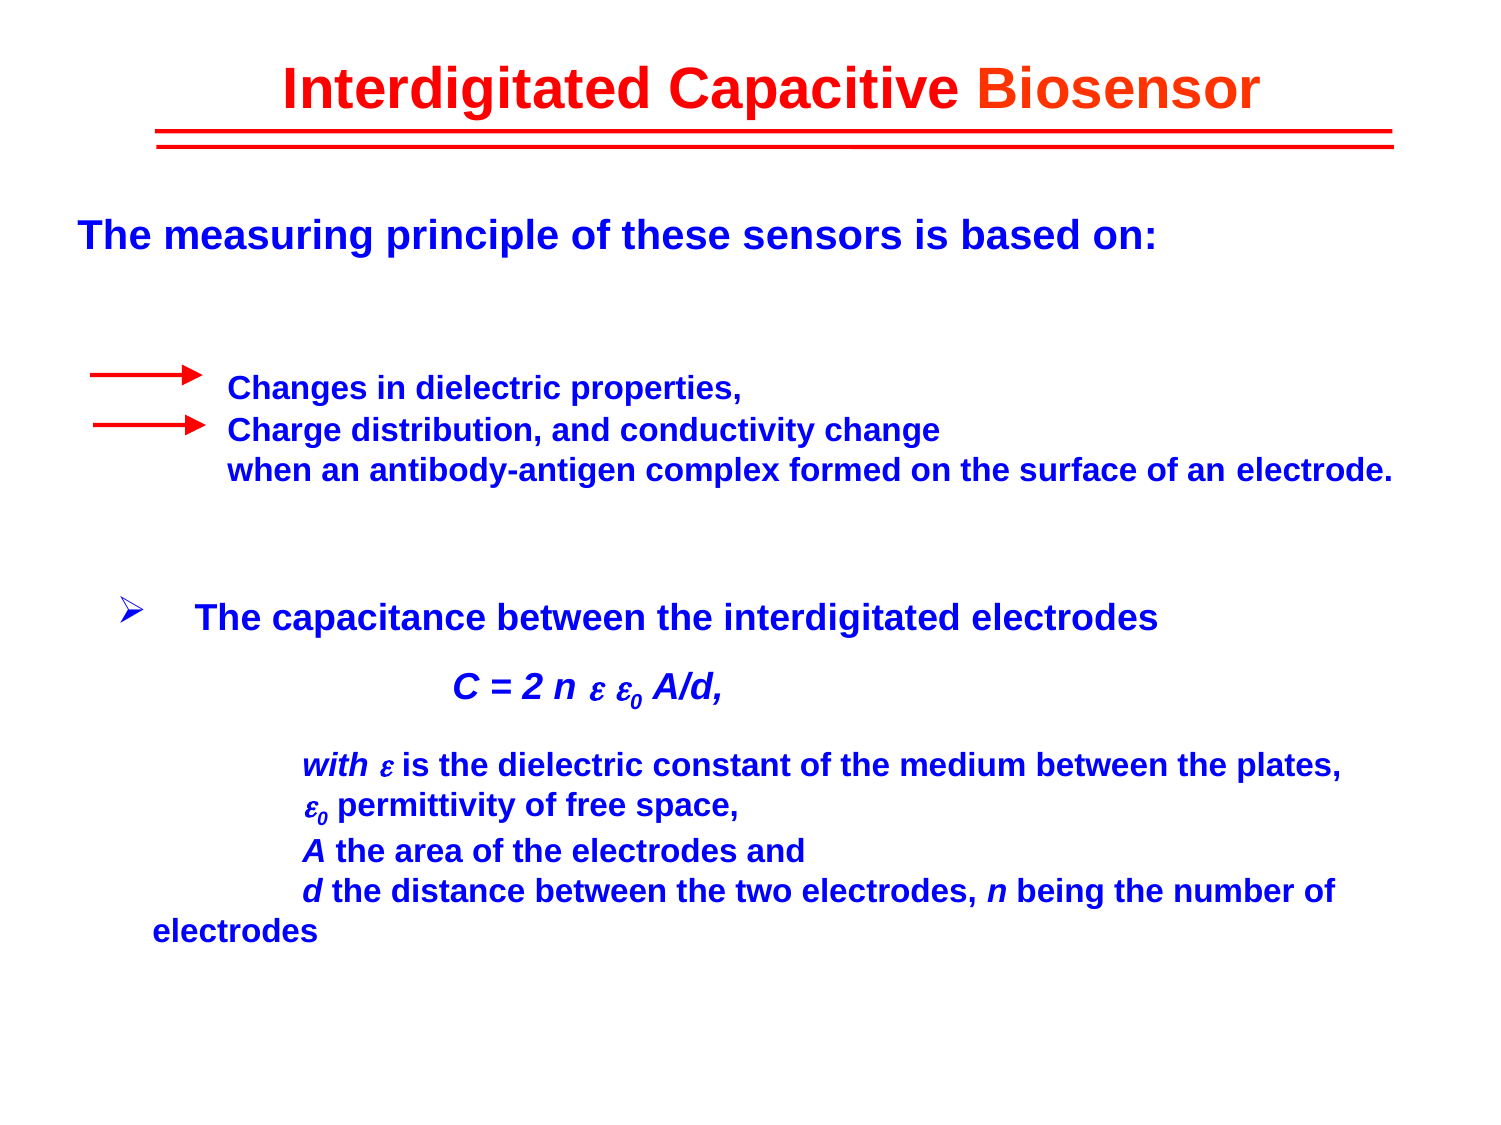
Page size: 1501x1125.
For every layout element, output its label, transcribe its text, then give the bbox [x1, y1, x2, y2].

text_box The measuring principle of these sensors is based on: Changes in dielectric properties, Charge distribution, and conductivity change when an antibody-antigen complex formed on the surface of an electrode. The capacitance between the interdigitated electrodes C = 2 n  0 A/d, with  is the dielectric constant of the medium between the plates, 0 permittivity of free space, A the area of the electrodes and d the distance between the two electrodes, n being the number of electrodes [62, 200, 1474, 1092]
text_box [93, 414, 206, 436]
text_box Interdigitated Capacitive Biosensor [140, 42, 1404, 128]
text_box [90, 364, 203, 386]
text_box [154, 131, 1395, 148]
